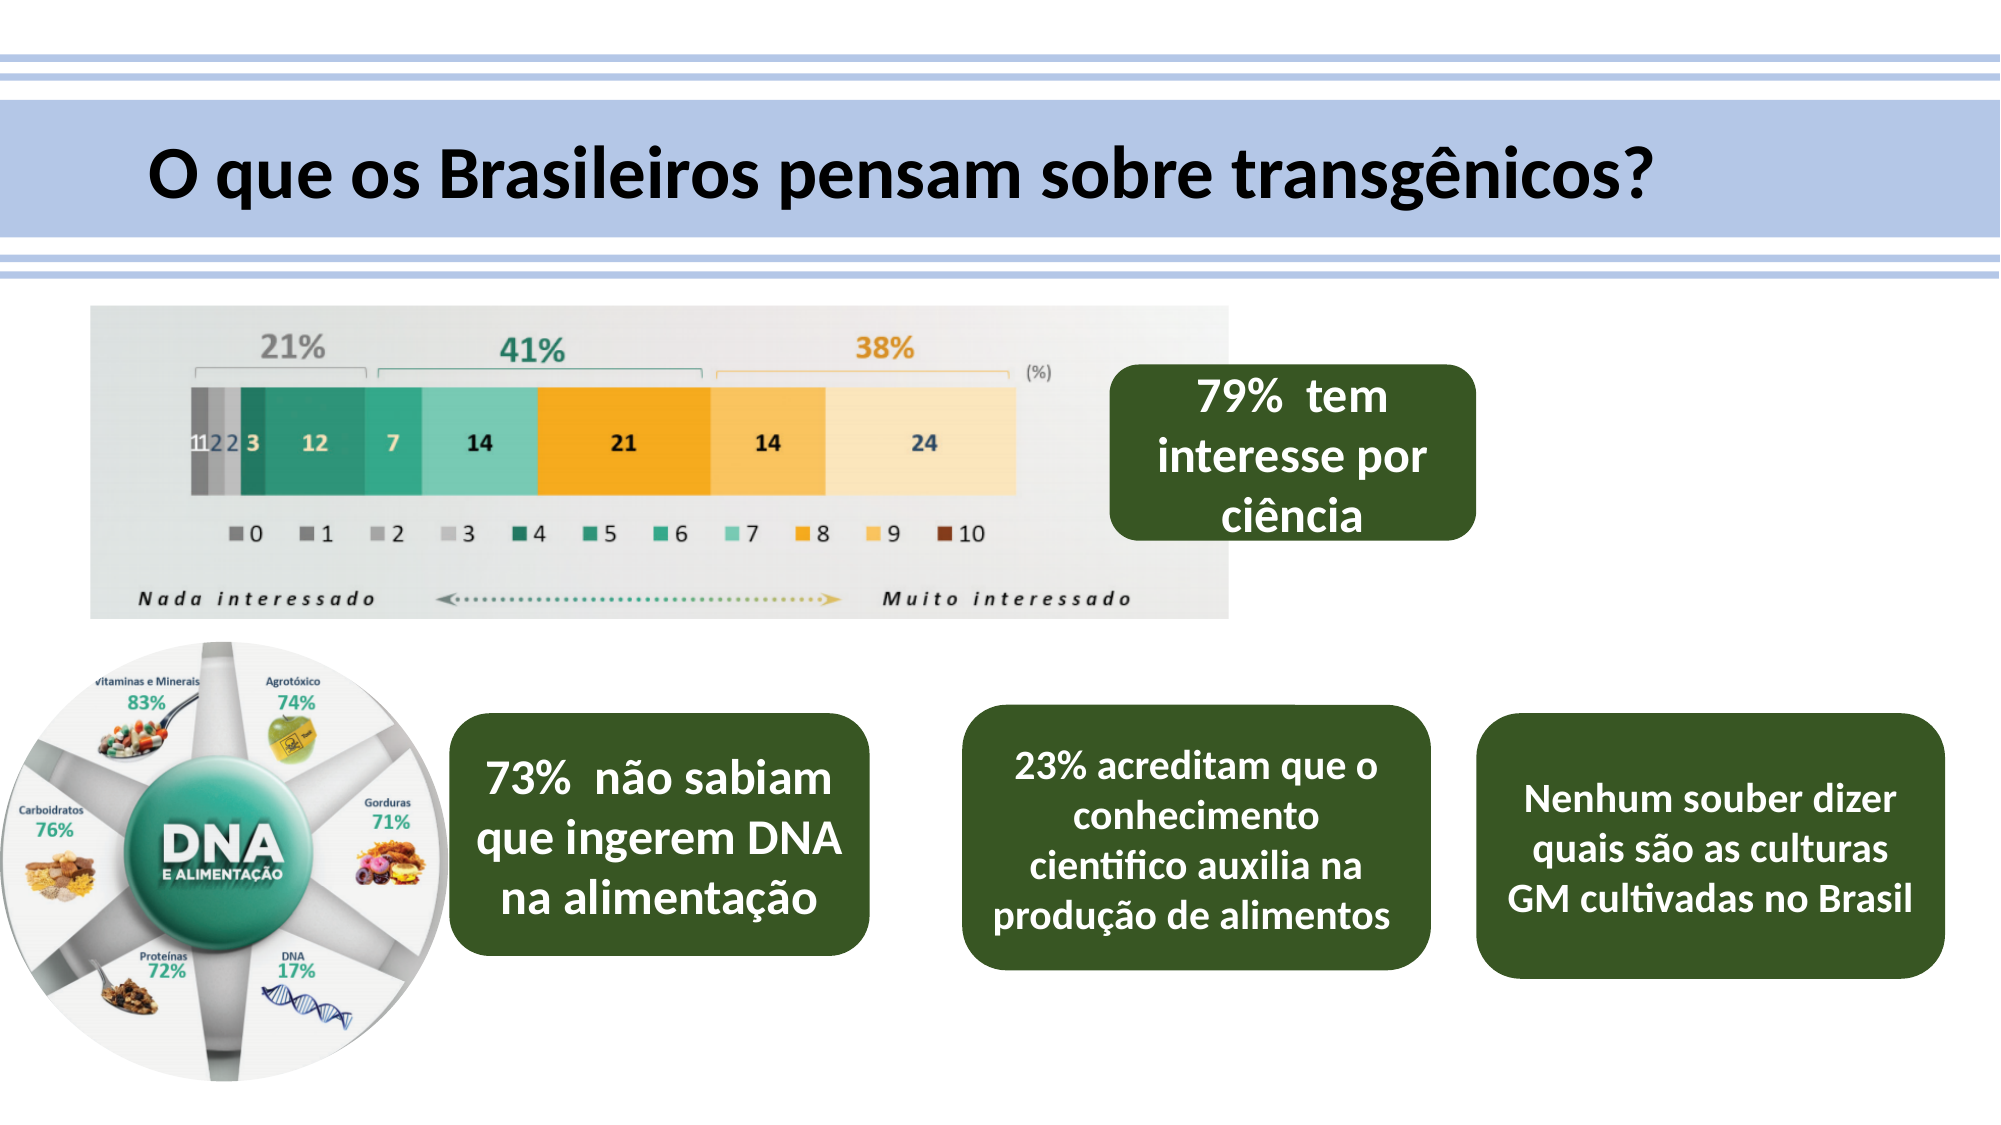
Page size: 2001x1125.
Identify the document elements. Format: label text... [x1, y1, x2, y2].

text_box 23% acreditam que o conhecimento cientifico auxilia na produção de alimentos [961, 703, 1432, 972]
text_box [0, 270, 2000, 280]
text_box 79% tem interesse por ciência [1229, 363, 1478, 542]
text_box [0, 53, 2000, 63]
text_box Nenhum souber dizer quais são as culturas GM cultivadas no Brasil [1475, 712, 1947, 980]
picture [0, 641, 449, 1082]
text_box [0, 254, 2000, 263]
text_box 73% não sabiam que ingerem DNA na alimentação [449, 712, 871, 958]
text_box O que os Brasileiros pensam sobre transgênicos? [0, 99, 2000, 238]
text_box [0, 72, 2000, 82]
picture [90, 304, 1229, 619]
